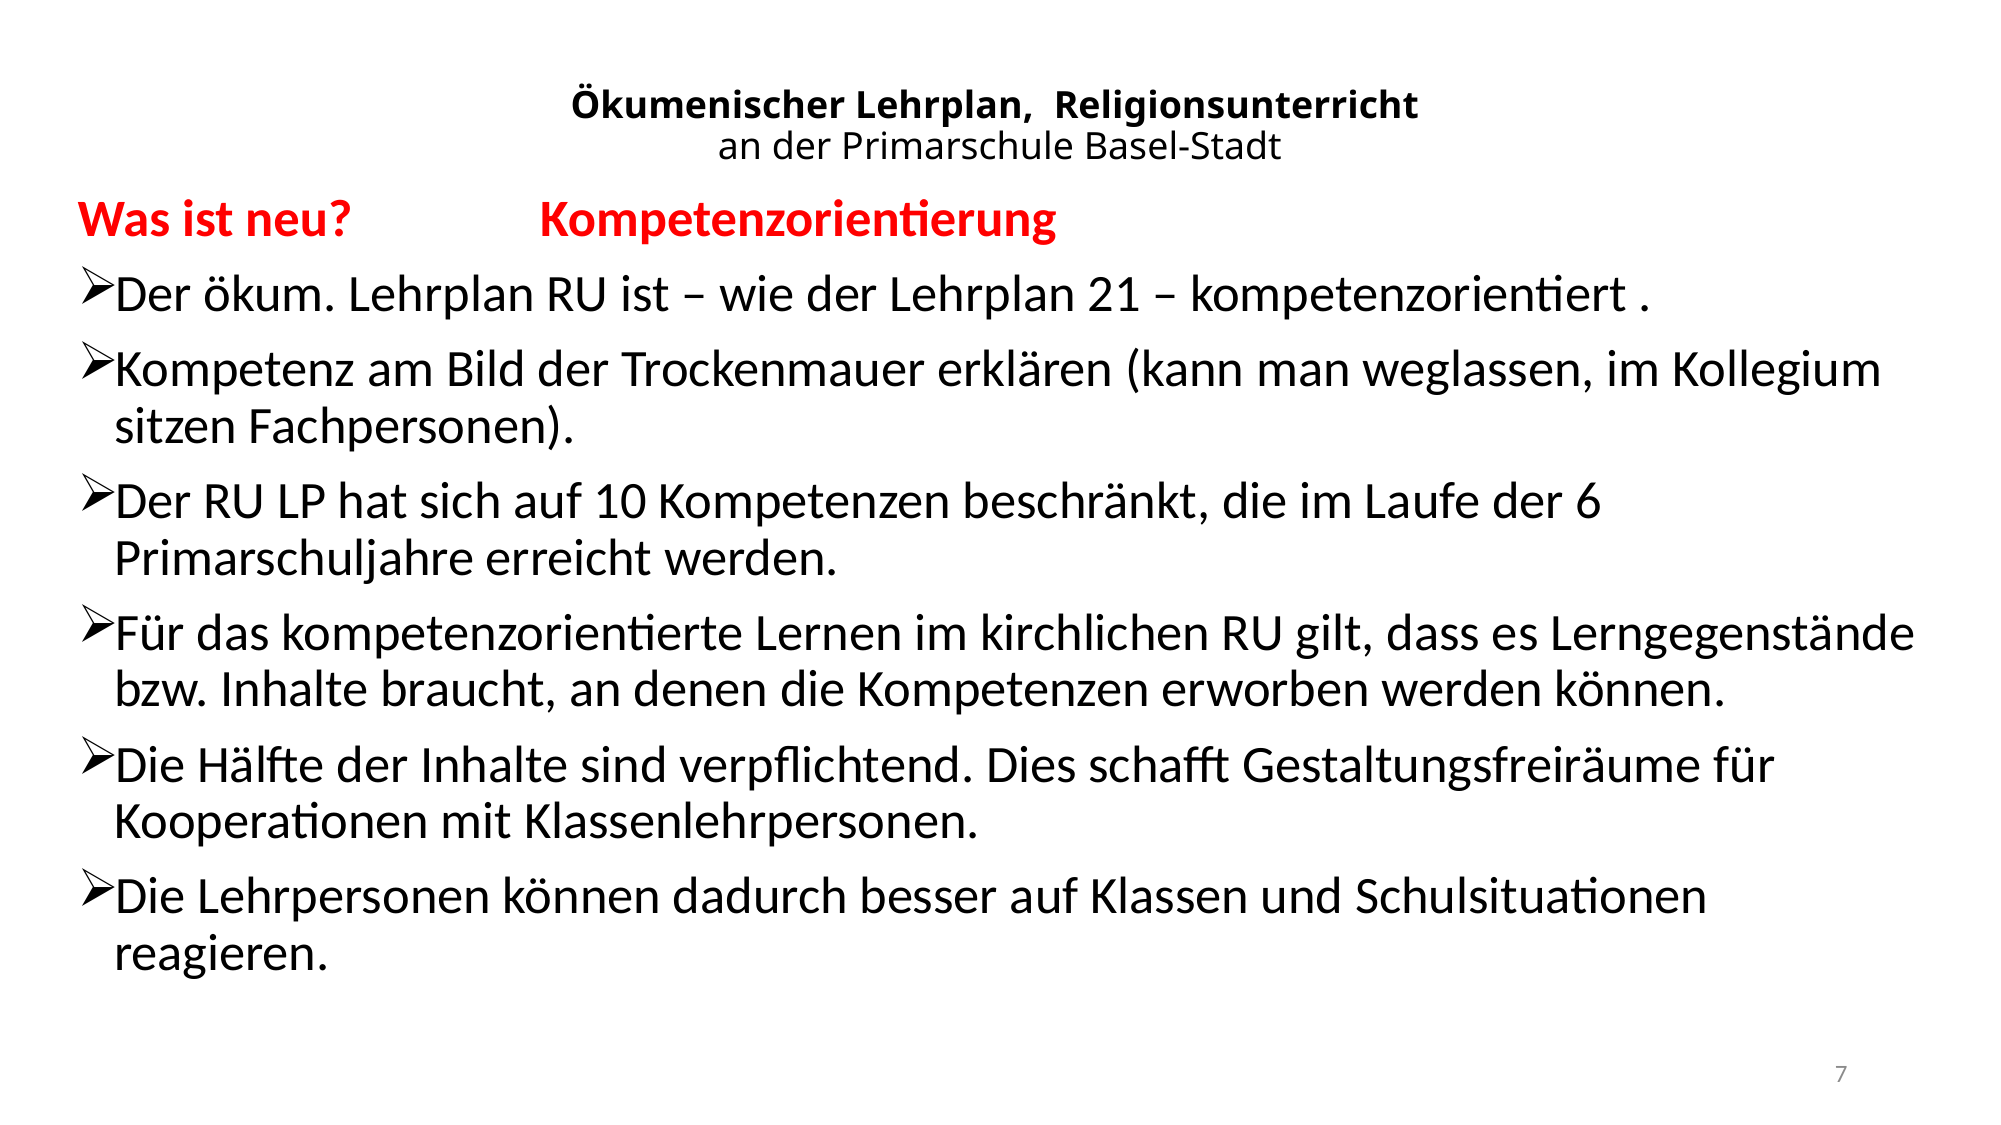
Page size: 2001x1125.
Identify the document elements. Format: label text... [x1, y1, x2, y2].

slide_number 7 [1412, 1042, 1863, 1103]
list Was ist neu? Kompetenzorientierung Der ökum. Lehrplan RU ist – wie der Lehrplan 21 – kompetenzorientiert . Kompetenz am Bild der Trockenmauer erklären (kann man weglassen, im Kollegium sitzen Fachpersonen). Der RU LP hat sich auf 10 Kompetenzen beschränkt, die im Laufe der 6 Primarschuljahre erreicht werden. Für das kompetenzorientierte Lernen im kirchlichen RU gilt, dass es Lerngegenstände bzw. Inhalte braucht, an denen die Kompetenzen erworben werden können. Die Hälfte der Inhalte sind verpflichtend. Dies schafft Gestaltungsfreiräume für Kooperationen mit Klassenlehrpersonen. Die Lehrpersonen können dadurch besser auf Klassen und Schulsituationen reagieren. [62, 183, 1942, 1014]
title Ökumenischer Lehrplan, Religionsunterricht an der Primarschule Basel-Stadt [137, 59, 1863, 183]
